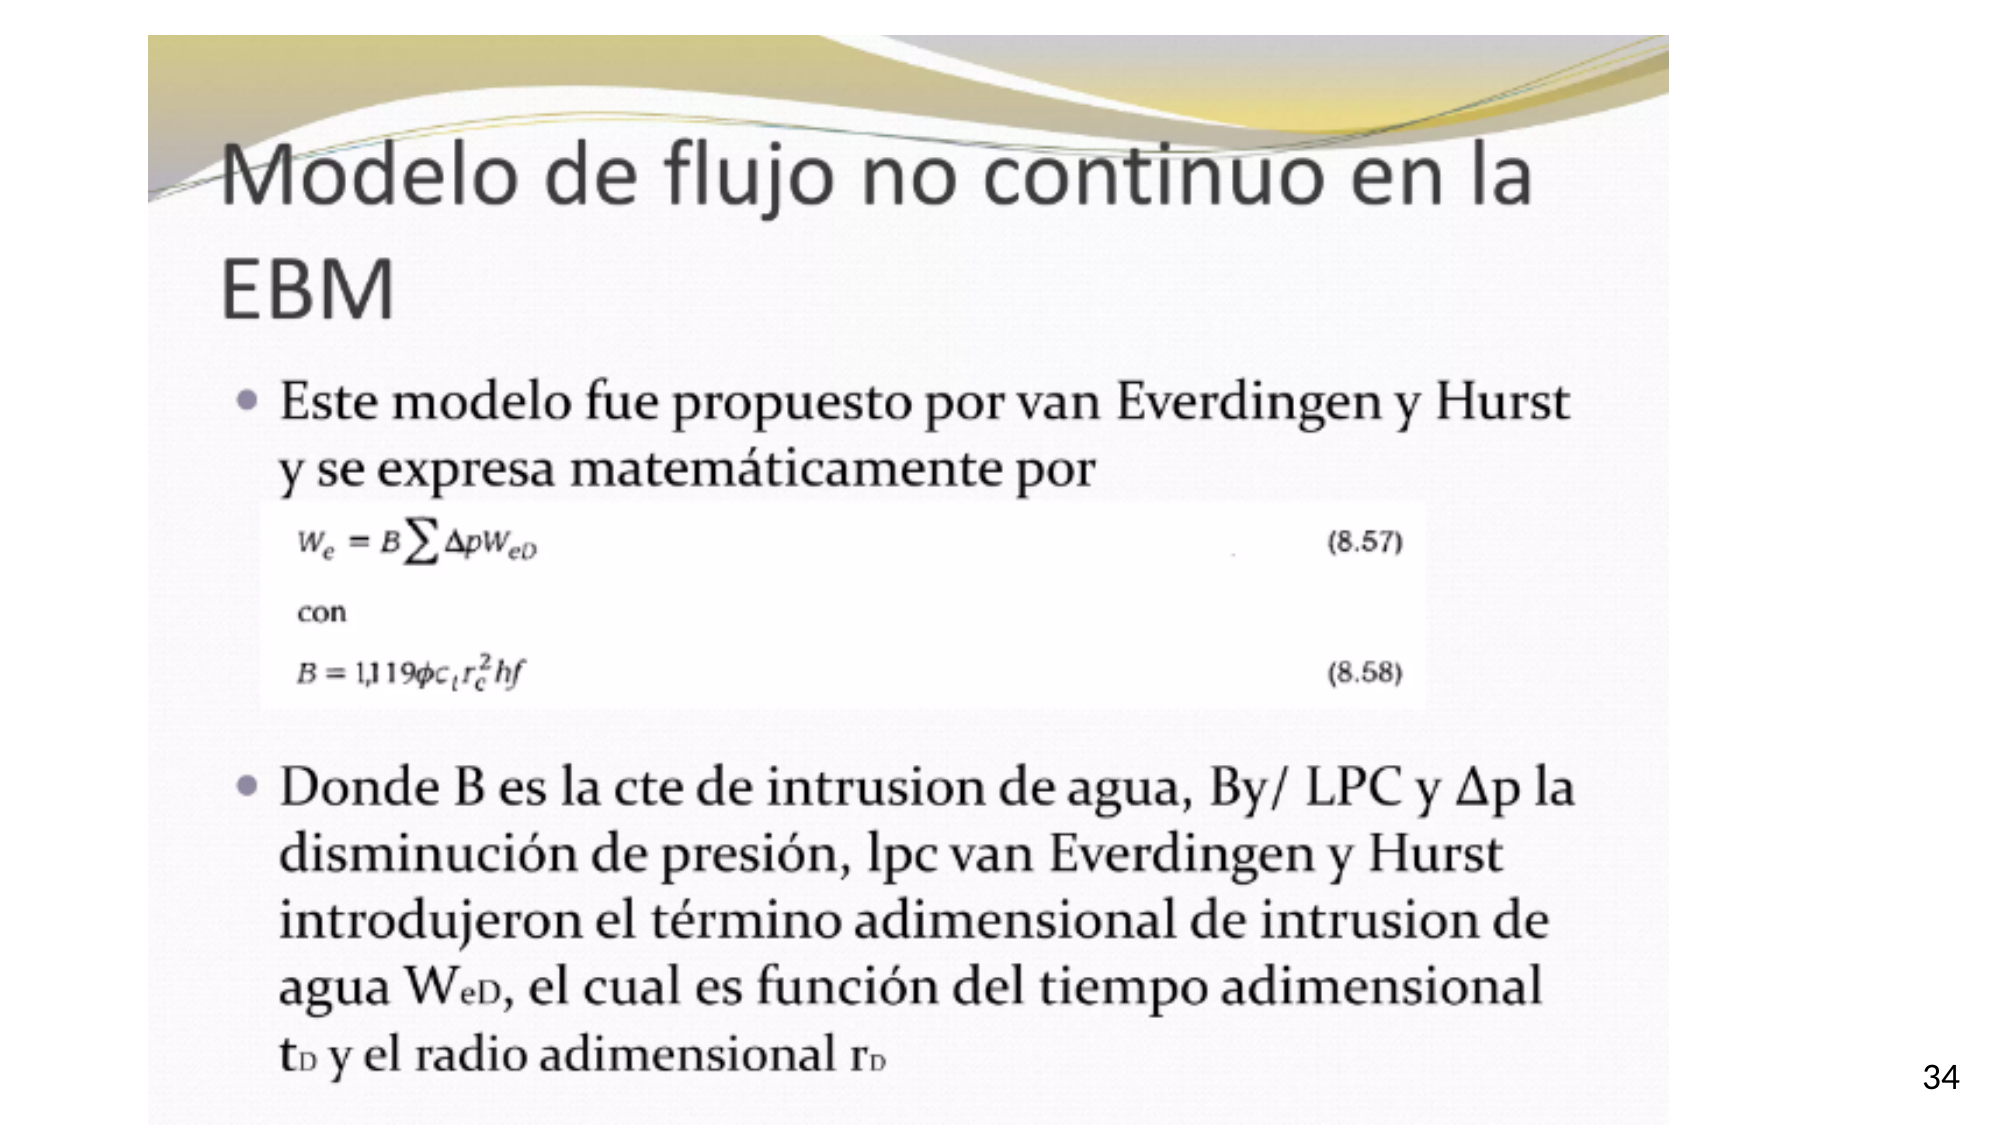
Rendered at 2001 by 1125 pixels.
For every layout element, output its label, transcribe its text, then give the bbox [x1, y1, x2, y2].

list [148, 35, 1669, 1125]
text_box 34 [1907, 1044, 1975, 1105]
